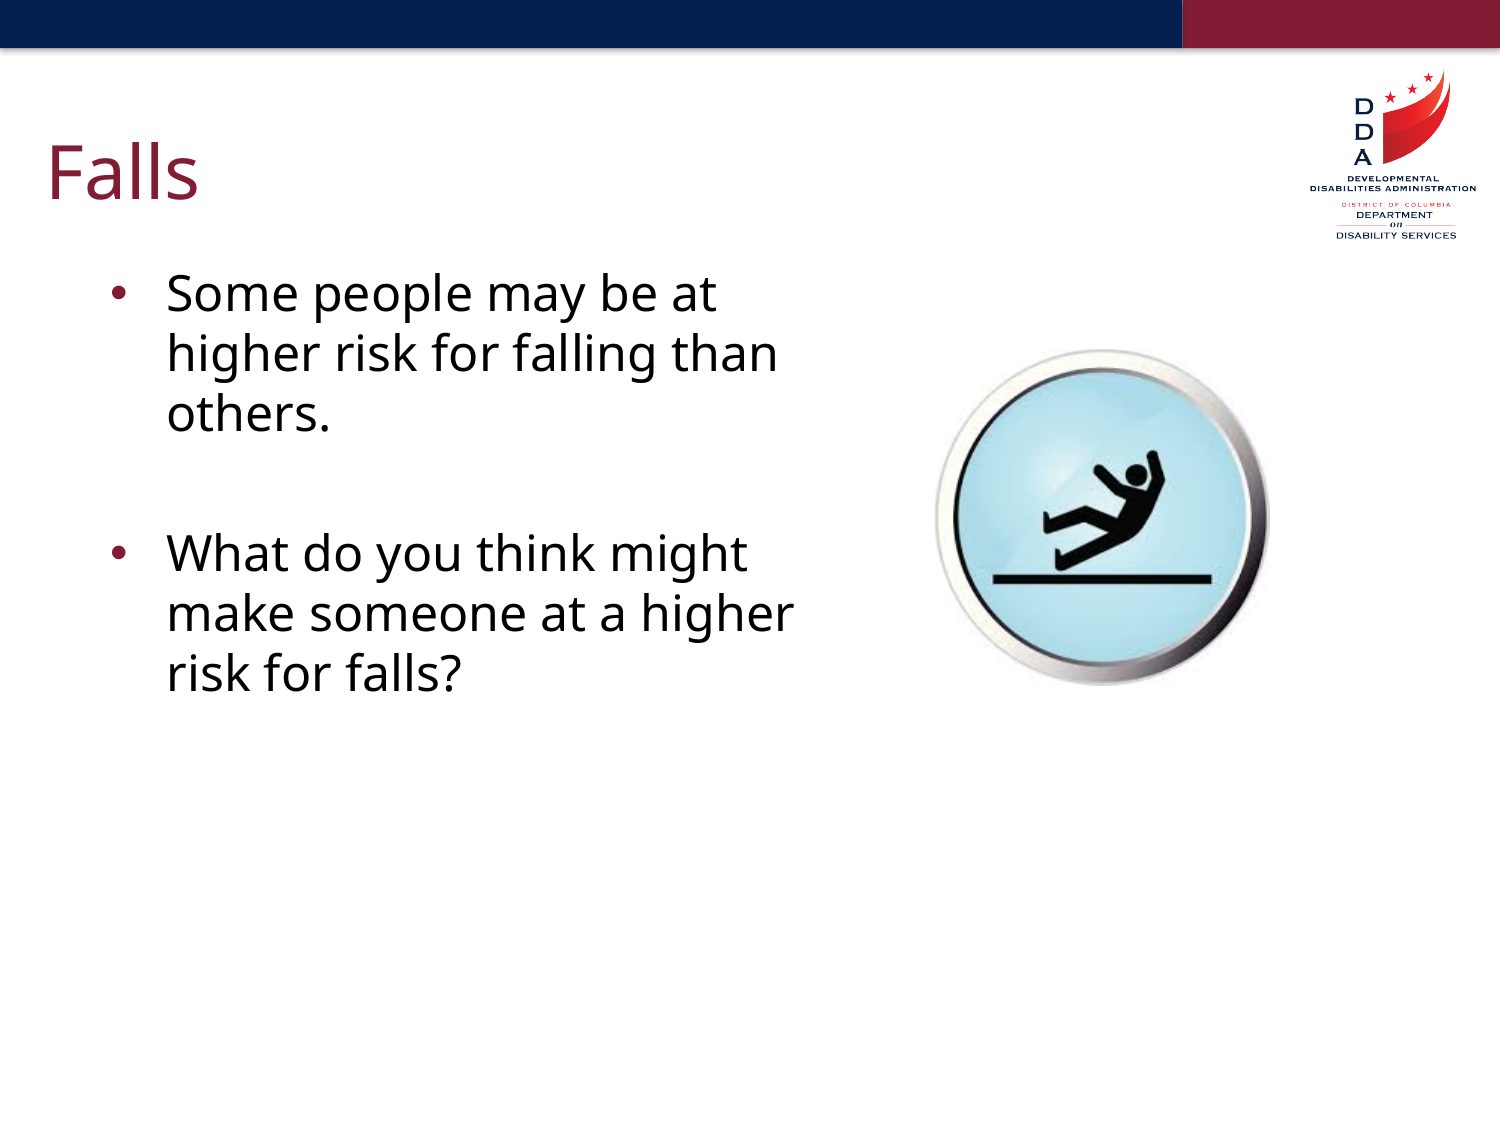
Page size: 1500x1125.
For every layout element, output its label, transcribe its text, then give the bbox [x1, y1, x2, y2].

picture [933, 348, 1270, 687]
list Some people may be at higher risk for falling than others. What do you think might make someone at a higher risk for falls? [95, 254, 857, 726]
picture [1310, 67, 1476, 239]
title Falls [45, 112, 1246, 197]
